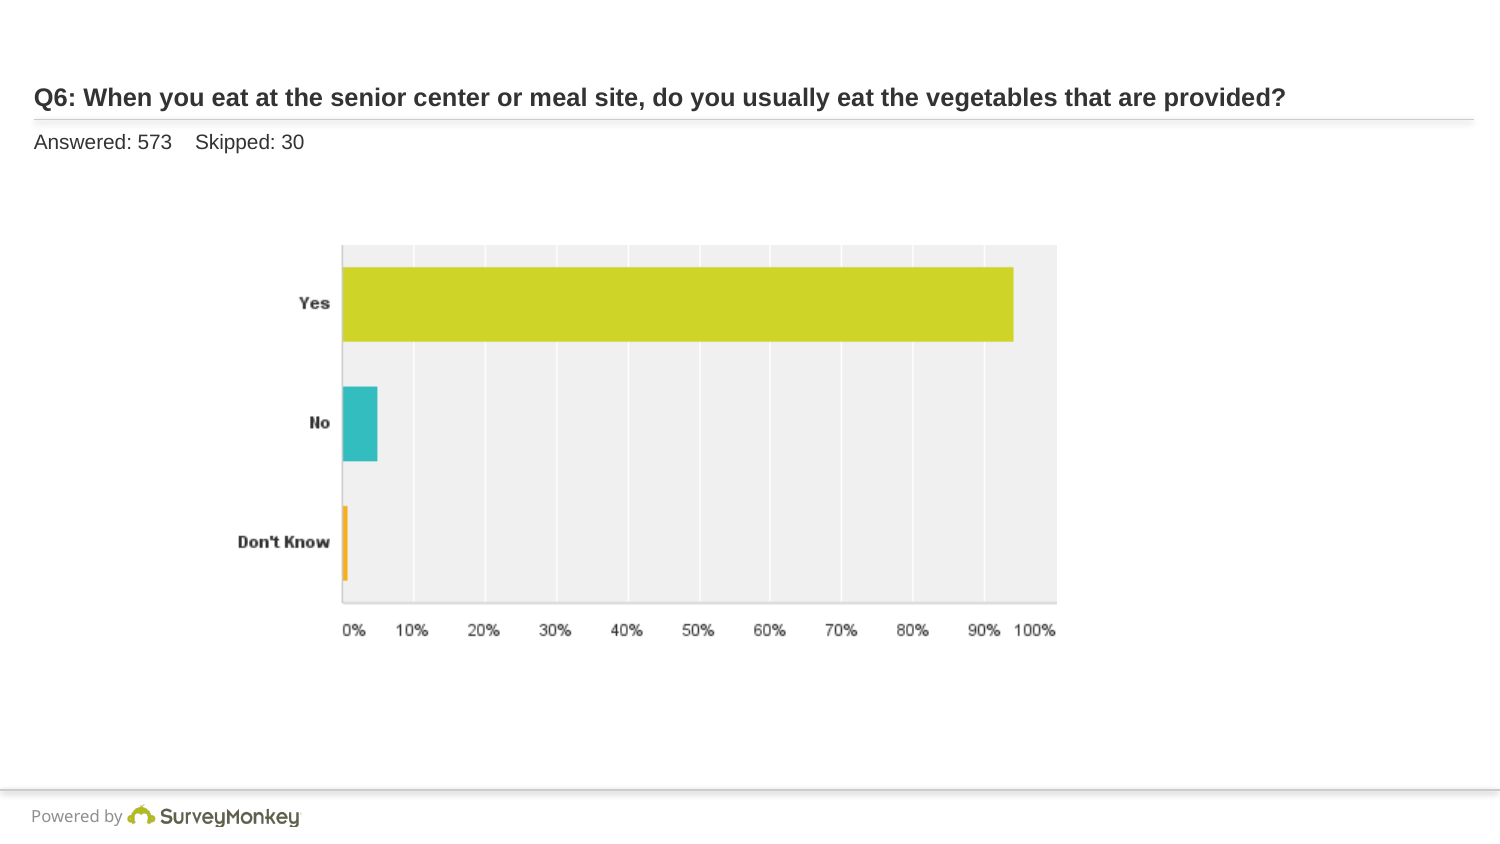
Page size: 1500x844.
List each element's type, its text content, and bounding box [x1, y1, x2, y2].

title Q6: When you eat at the senior center or meal site, do you usually eat the vegetables that are provided? [18, 54, 1369, 119]
picture [171, 245, 1057, 678]
list Answered: 573 Skipped: 30 [18, 120, 894, 162]
